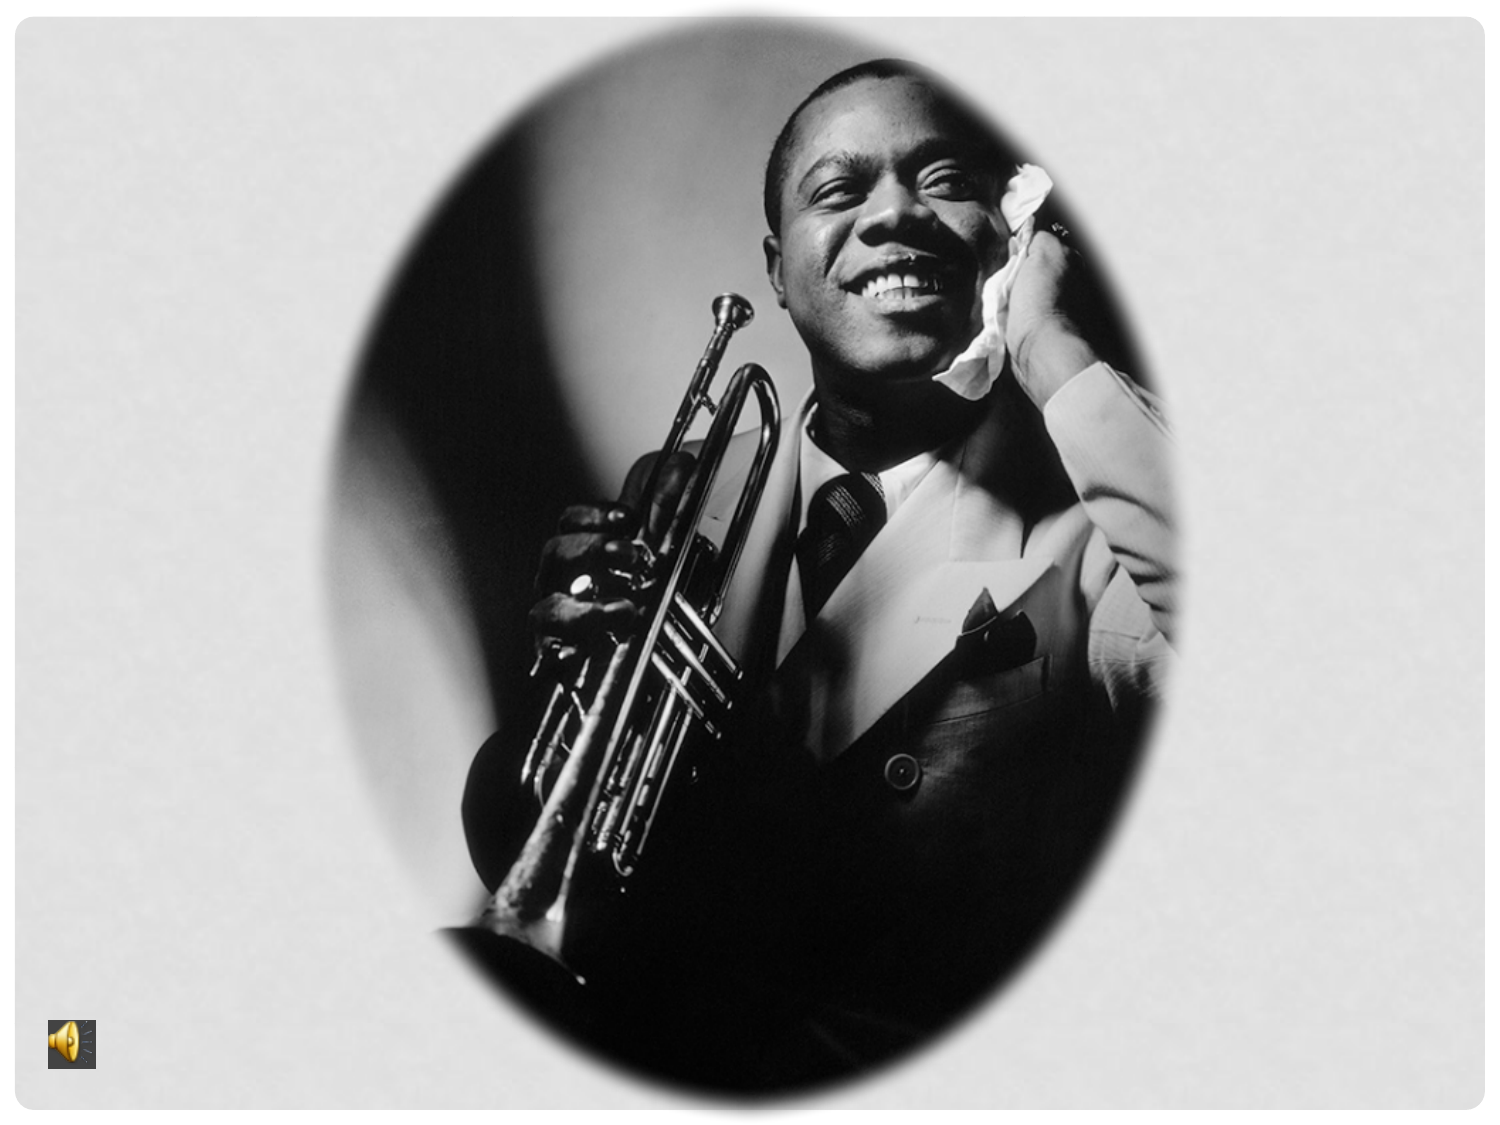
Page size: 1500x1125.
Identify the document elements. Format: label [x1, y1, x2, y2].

picture [46, 1019, 98, 1070]
picture [304, 0, 1196, 1125]
